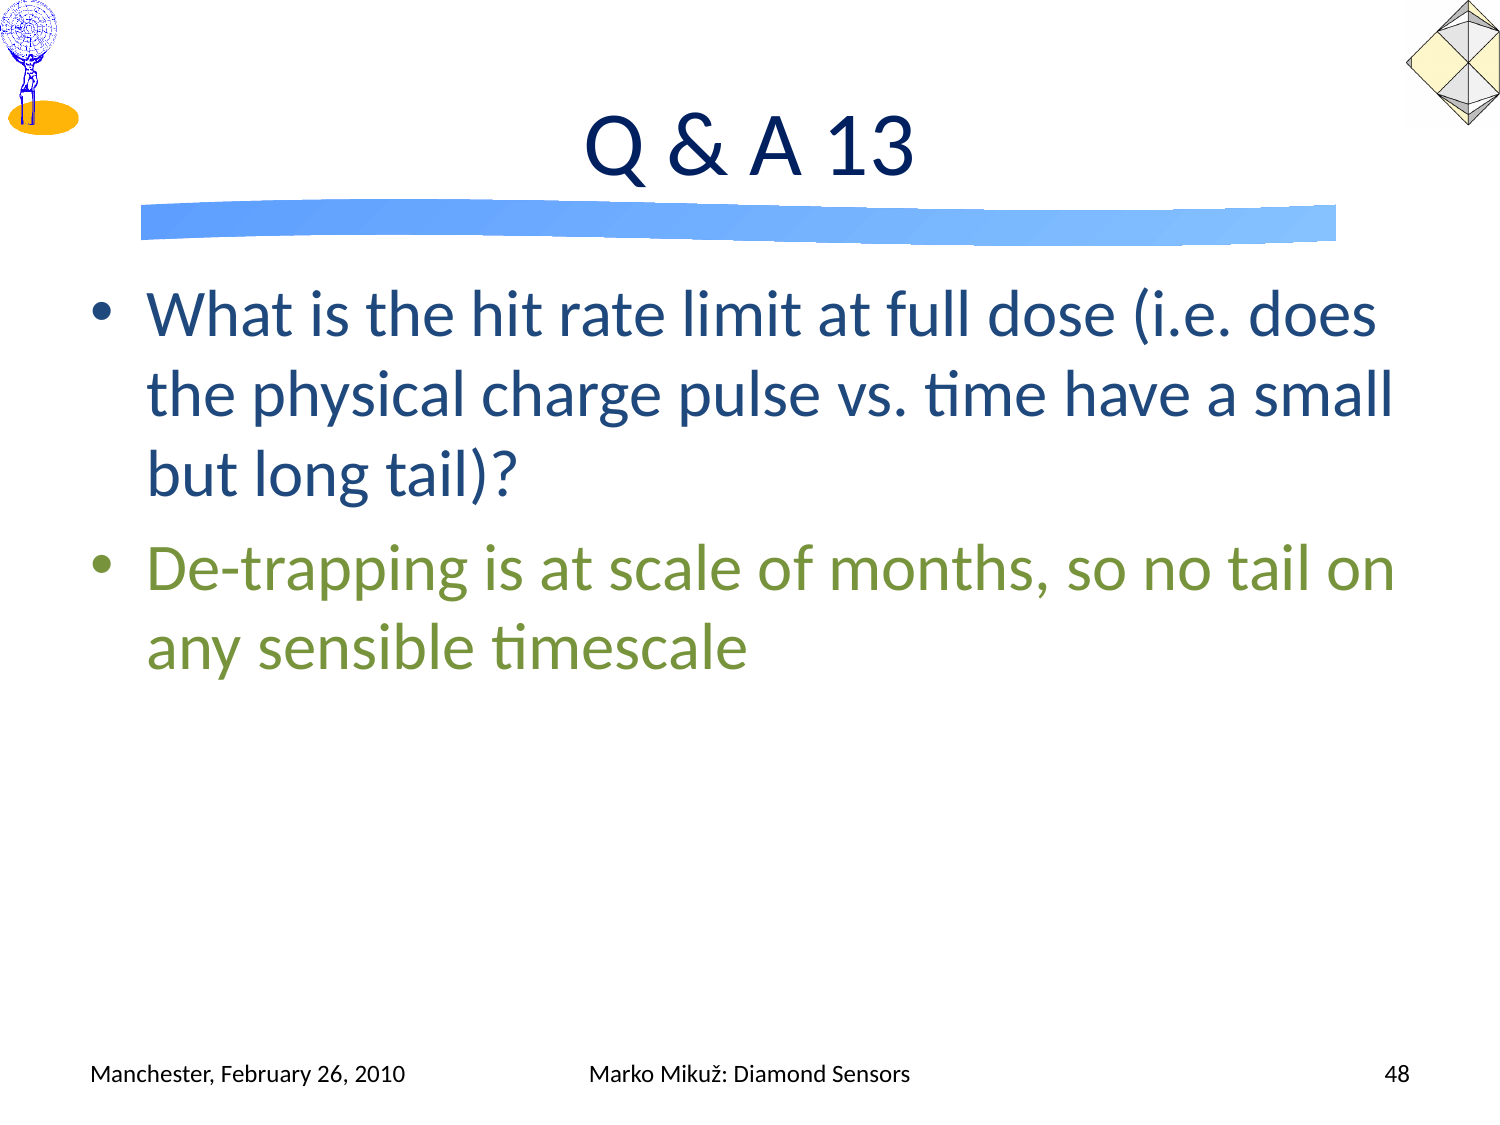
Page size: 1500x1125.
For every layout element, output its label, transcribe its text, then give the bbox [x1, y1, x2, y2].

list What is the hit rate limit at full dose (i.e. does the physical charge pulse vs. time have a small but long tail)? De-trapping is at scale of months, so no tail on any sensible timescale [75, 262, 1425, 1005]
slide_number 48 [1074, 1042, 1425, 1103]
picture [1405, 0, 1500, 126]
footer Marko Mikuž: Diamond Sensors [512, 1042, 988, 1103]
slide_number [75, 1042, 425, 1103]
title Q & A 13 [75, 45, 1425, 233]
picture [0, 0, 80, 135]
